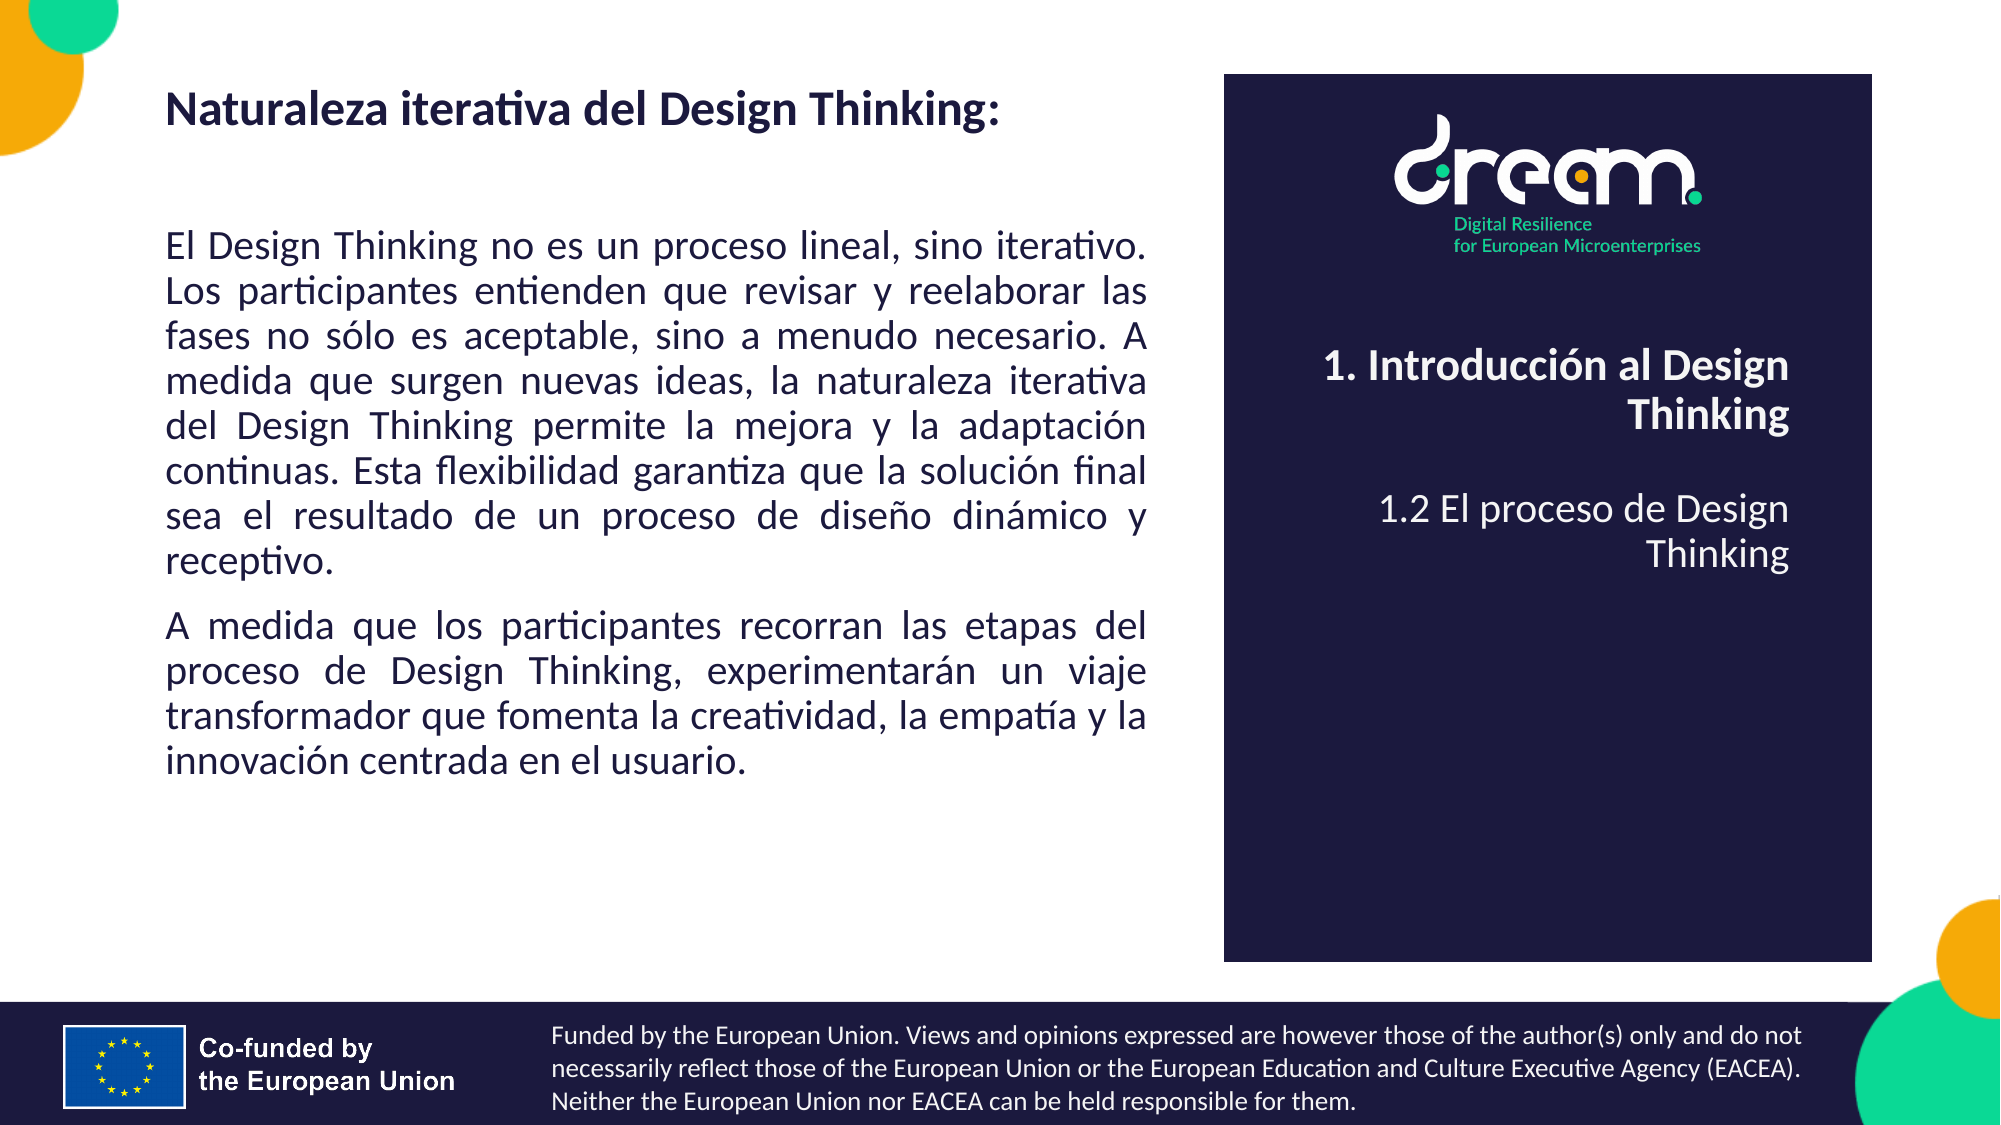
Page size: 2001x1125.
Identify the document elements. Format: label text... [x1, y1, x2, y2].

picture [56, 1022, 480, 1112]
list 1. Introducción al Design Thinking [1290, 293, 1805, 448]
picture [0, 0, 155, 175]
picture [1394, 107, 1702, 262]
list Naturaleza iterativa del Design Thinking: El Design Thinking no es un proceso lineal, sino iterativo. Los participantes entienden que revisar y reelaborar las fases no sólo es aceptable, sino a menudo necesario. A medida que surgen nuevas ideas, la naturaleza iterativa del Design Thinking permite la mejora y la adaptación continuas. Esta flexibilidad garantiza que la solución final sea el resultado de un proceso de diseño dinámico y receptivo. A medida que los participantes recorran las etapas del proceso de Design Thinking, experimentarán un viaje transformador que fomenta la creatividad, la empatía y la innovación centrada en el usuario. [150, 75, 1163, 962]
list 1.2 El proceso de Design Thinking [1290, 478, 1805, 900]
picture [1847, 895, 2000, 1125]
